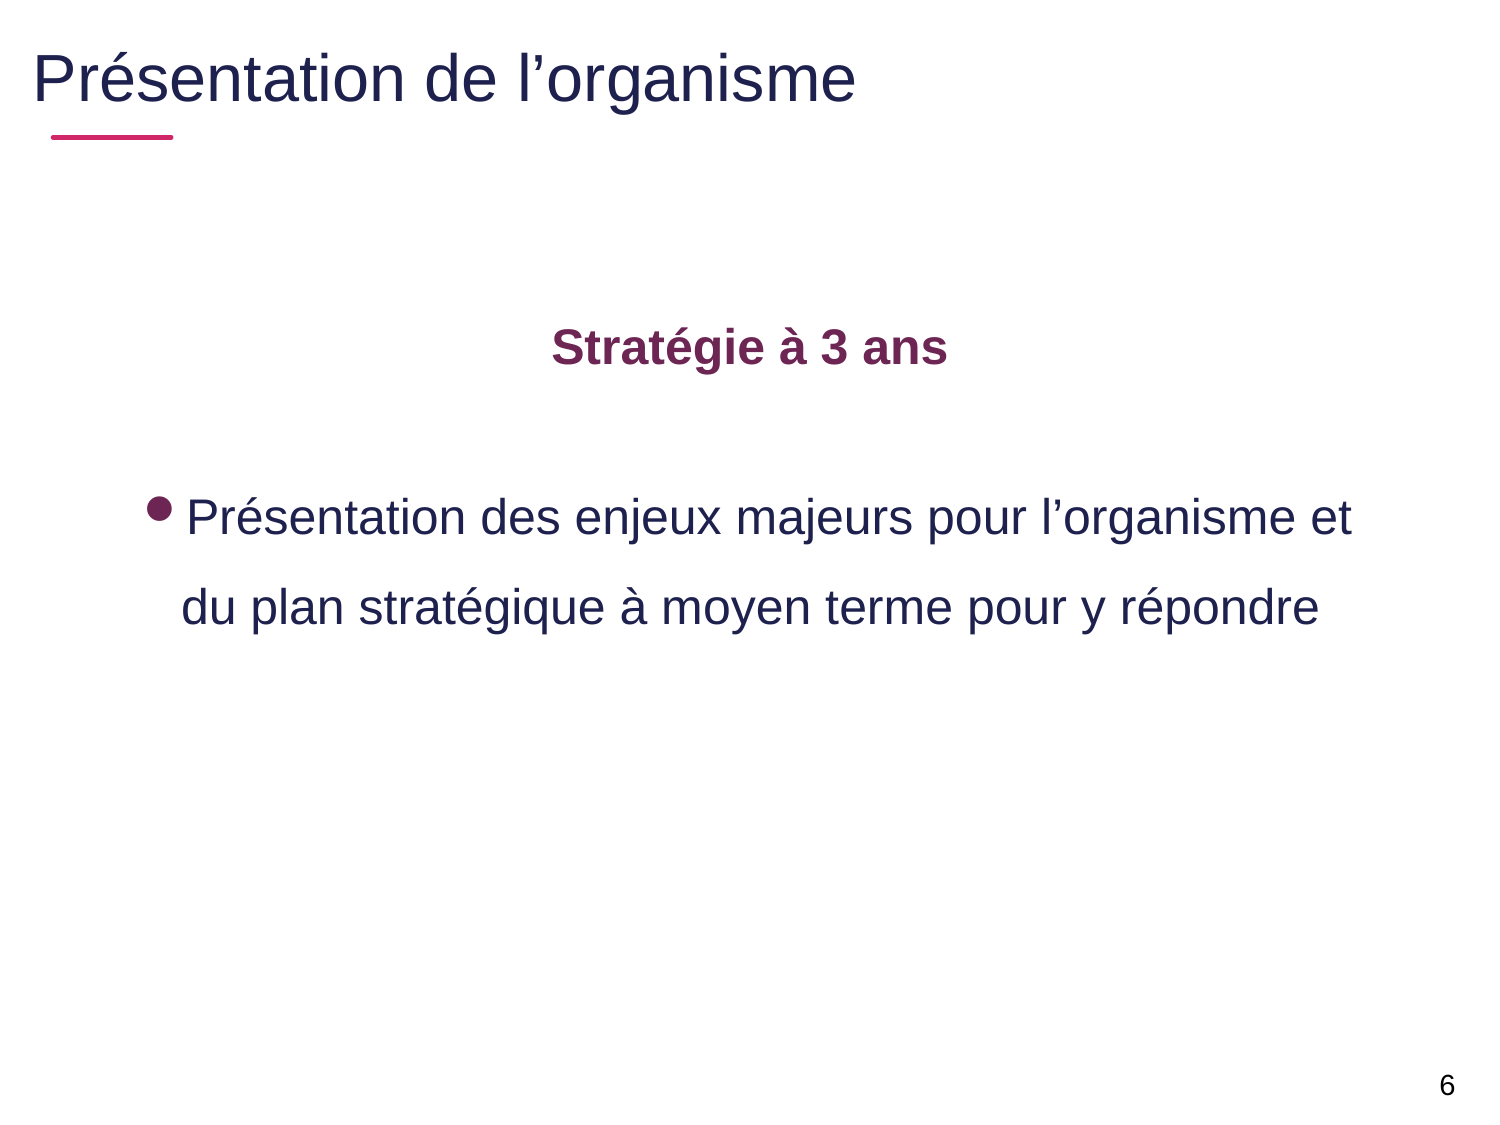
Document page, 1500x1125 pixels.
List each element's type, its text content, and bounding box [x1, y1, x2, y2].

list Présentation de l’organisme [17, 27, 1471, 130]
list Stratégie à 3 ans Présentation des enjeux majeurs pour l’organisme et du plan stratégique à moyen terme pour y répondre [76, 307, 1424, 728]
slide_number 6 [1120, 1058, 1471, 1102]
